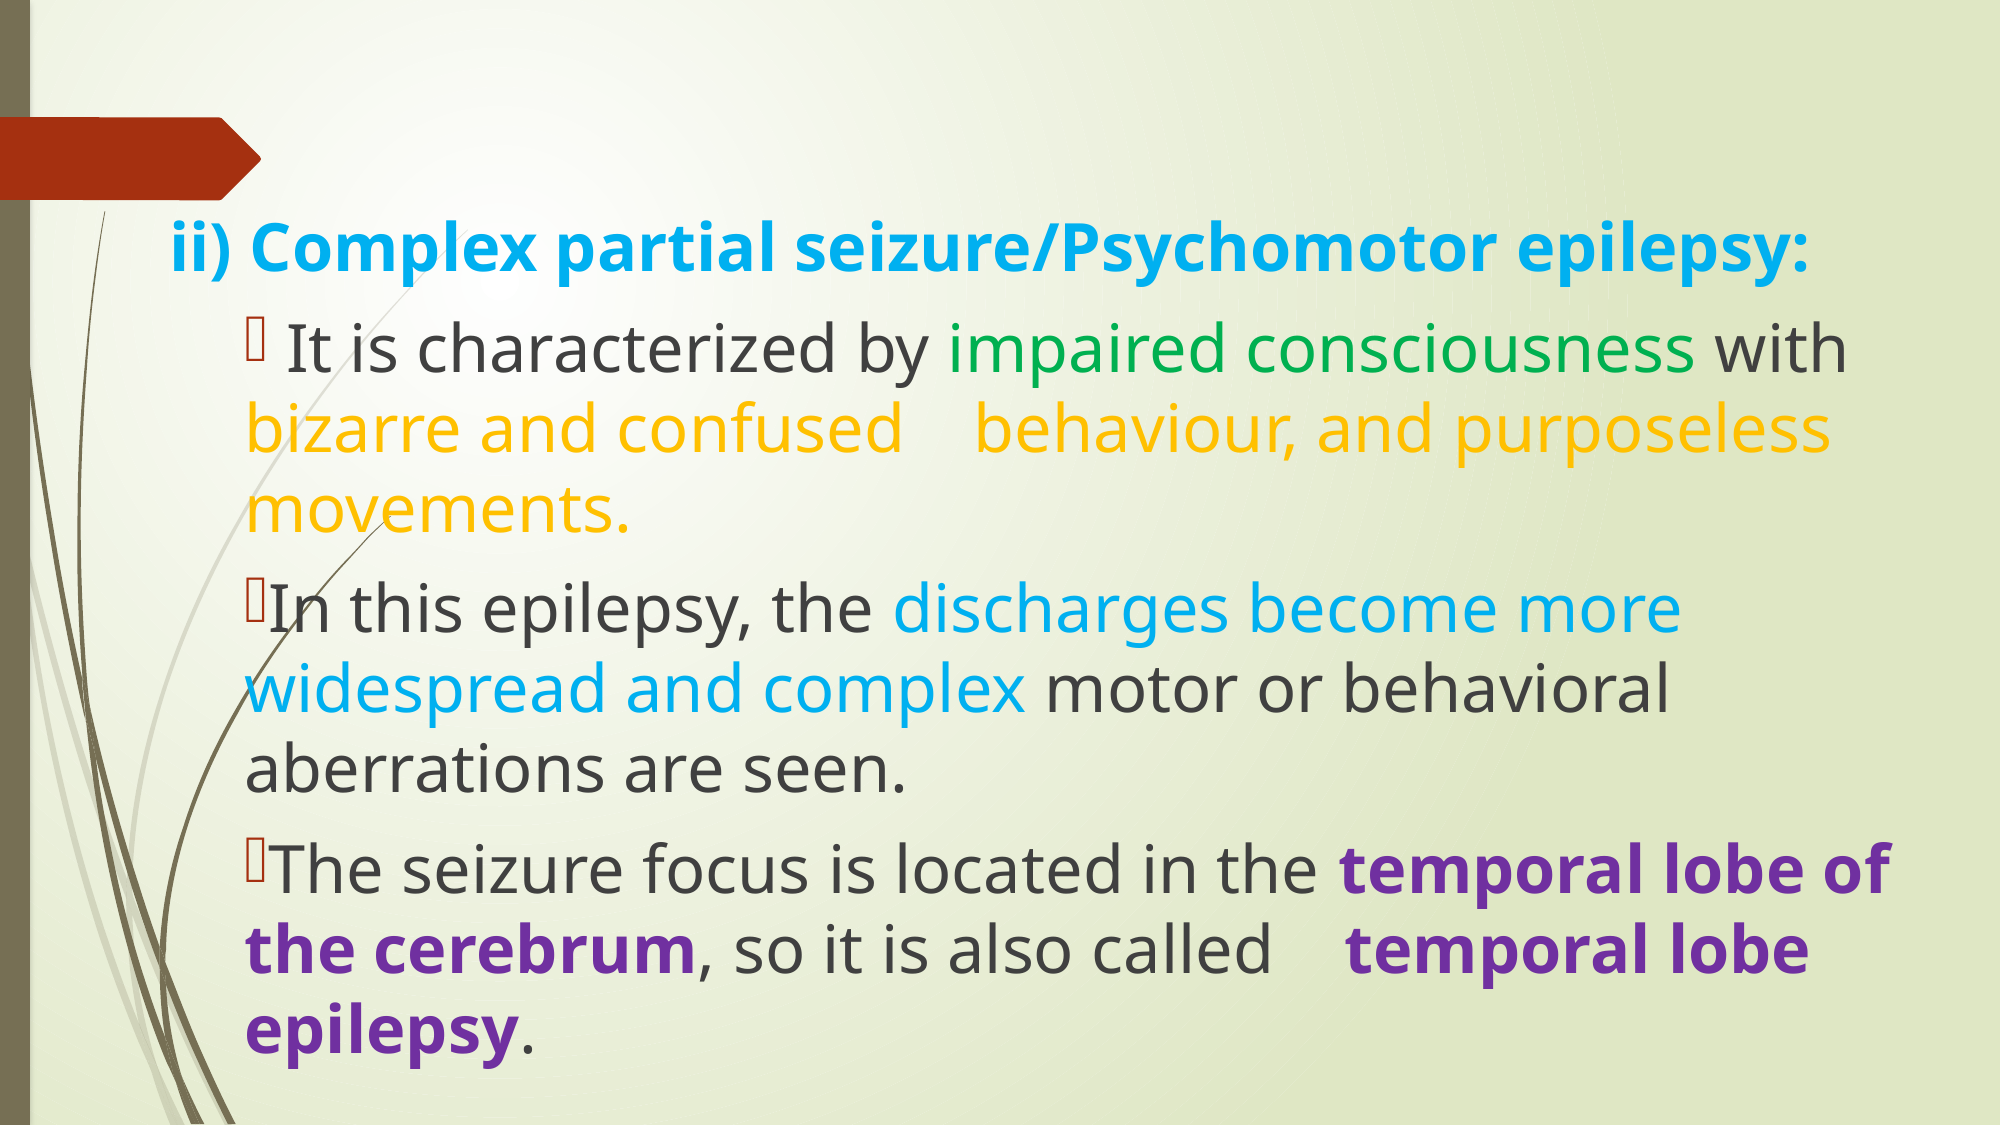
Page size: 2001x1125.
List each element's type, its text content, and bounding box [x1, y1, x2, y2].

list ii) Complex partial seizure/Psychomotor epilepsy: It is characterized by impaired consciousness with bizarre and confused behaviour, and purposeless movements. In this epilepsy, the discharges become more widespread and complex motor or behavioral aberrations are seen. The seizure focus is located in the temporal lobe of the cerebrum, so it is also called temporal lobe epilepsy. [154, 197, 2000, 1125]
